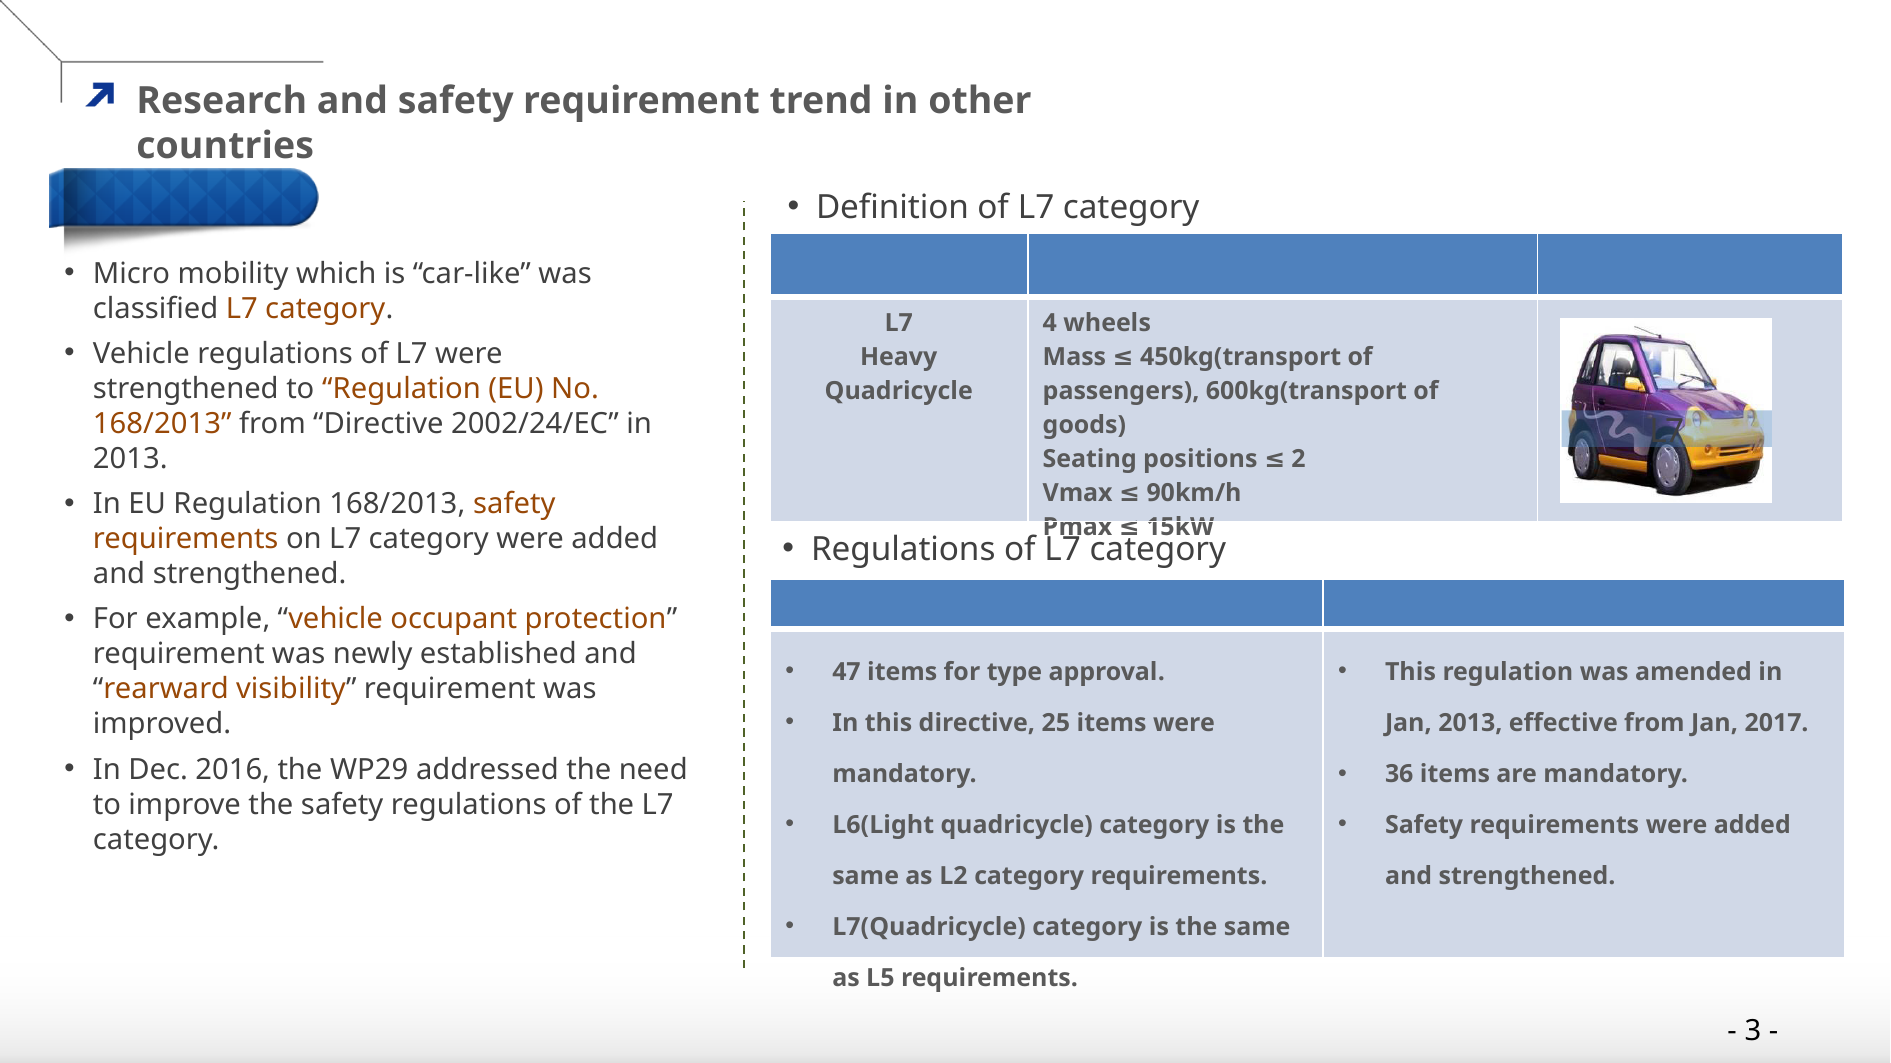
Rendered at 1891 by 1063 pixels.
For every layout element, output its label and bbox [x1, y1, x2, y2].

picture [0, 0, 1891, 1063]
text_box [1560, 318, 1773, 503]
text_box [49, 167, 320, 261]
